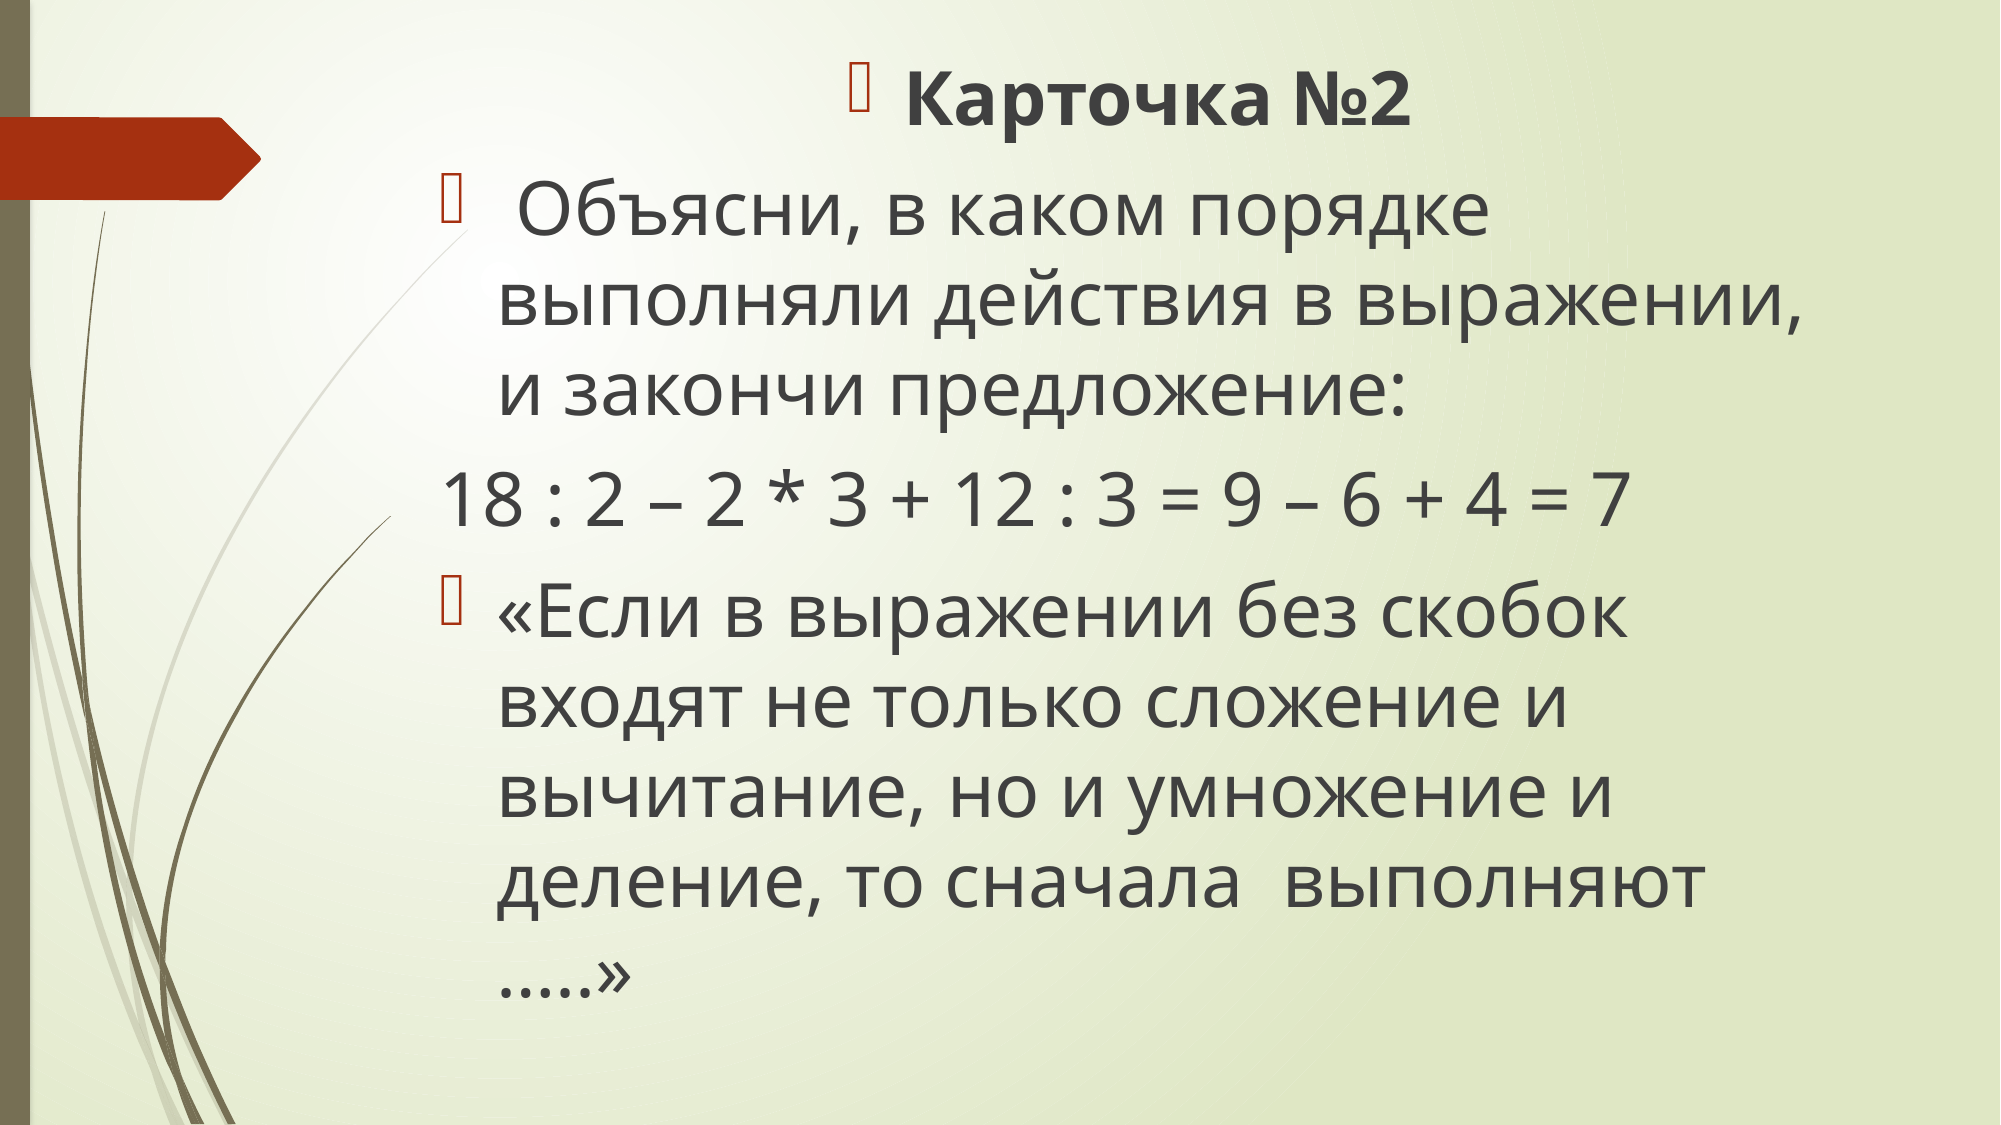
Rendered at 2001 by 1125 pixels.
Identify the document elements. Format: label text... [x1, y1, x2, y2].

list Карточка №2 Объясни, в каком порядке выполняли действия в выражении, и закончи предложение: 18 : 2 – 2 * 3 + 12 : 3 = 9 – 6 + 4 = 7 «Если в выражении без скобок входят не только сложение и вычитание, но и умножение и деление, то сначала выполняют …..» [424, 42, 1836, 1095]
